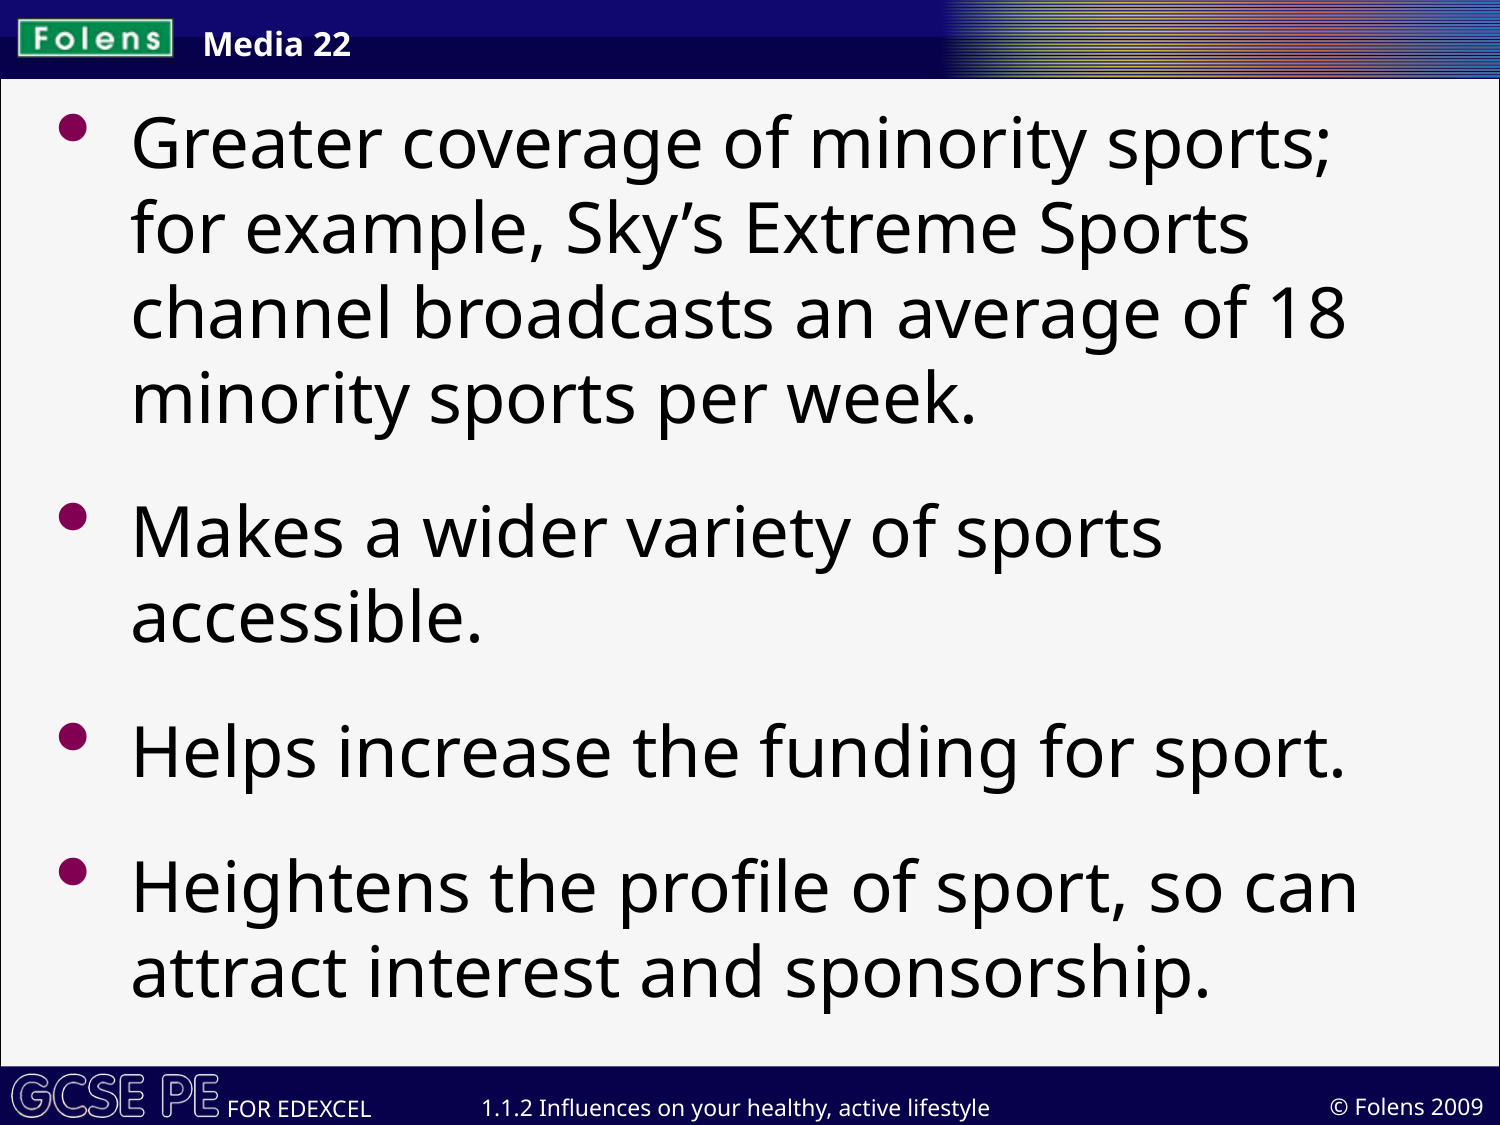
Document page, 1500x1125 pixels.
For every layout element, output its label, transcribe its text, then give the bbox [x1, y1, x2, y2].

picture [0, 0, 1500, 79]
picture [11, 1073, 219, 1118]
text_box Greater coverage of minority sports; for example, Sky’s Extreme Sports channel broadcasts an average of 18 minority sports per week. Makes a wider variety of sports accessible. Helps increase the funding for sport. Heightens the profile of sport, so can attract interest and sponsorship. [41, 90, 1459, 1020]
text_box Media 22 [187, 15, 1383, 70]
